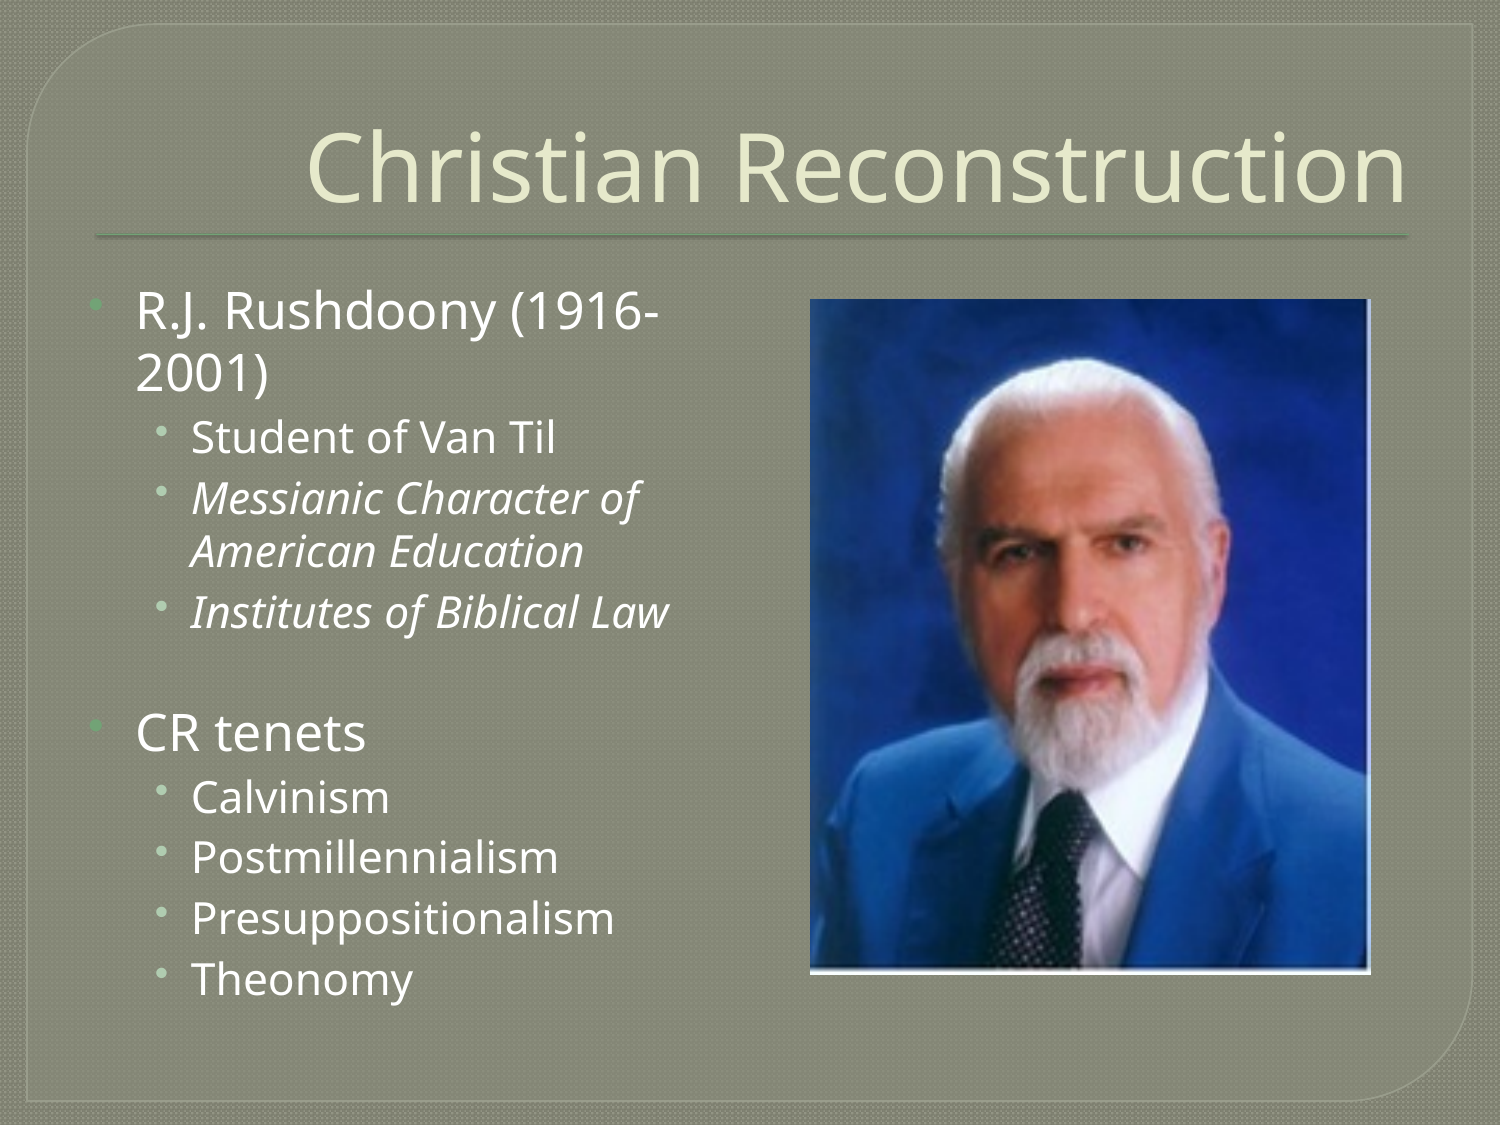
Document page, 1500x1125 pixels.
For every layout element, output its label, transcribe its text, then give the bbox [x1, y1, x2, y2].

list R.J. Rushdoony (1916-2001) Student of Van Til Messianic Character of American Education Institutes of Biblical Law CR tenets Calvinism Postmillennialism Presuppositionalism Theonomy [75, 270, 738, 1013]
title Christian Reconstruction [75, 41, 1425, 230]
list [810, 299, 1371, 976]
